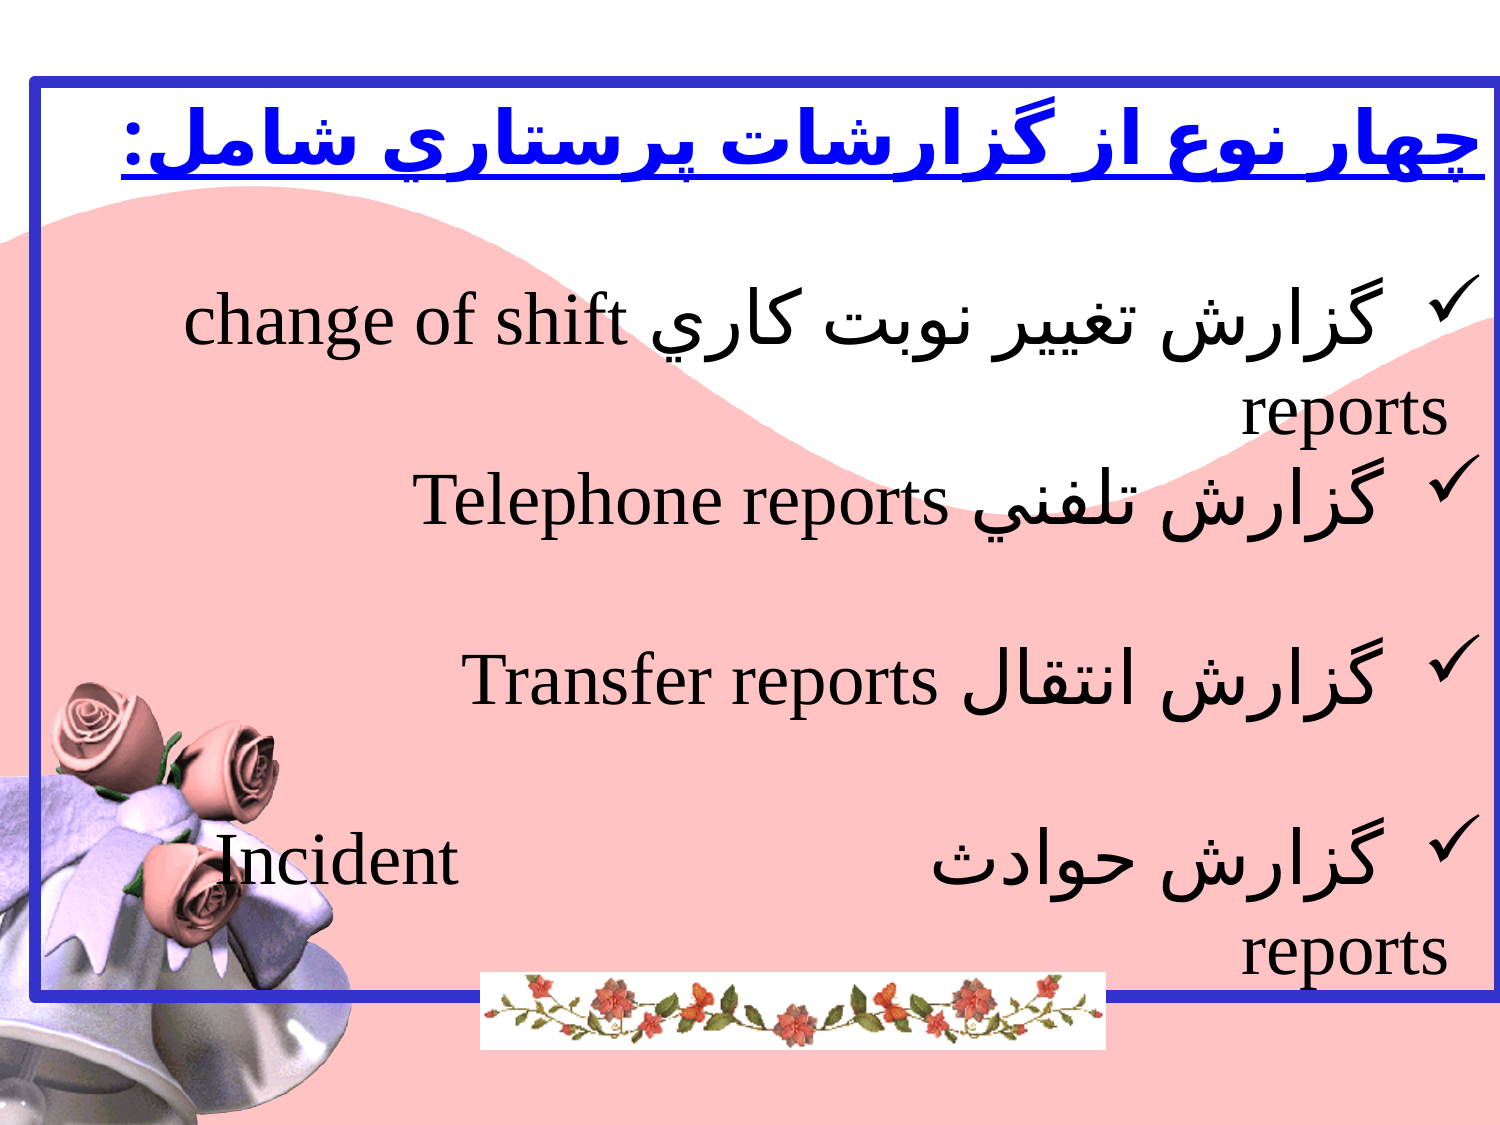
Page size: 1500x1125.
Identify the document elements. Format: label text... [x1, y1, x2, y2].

picture [0, 0, 1500, 1125]
text_box چهار نوع از گزارشات پرستاري شامل: گزارش تغيير نوبت كاري change of shift reports گزارش تلفني Telephone reports گزارش انتقال Transfer reports گزارش حوادث Incident reports [35, 81, 1500, 997]
